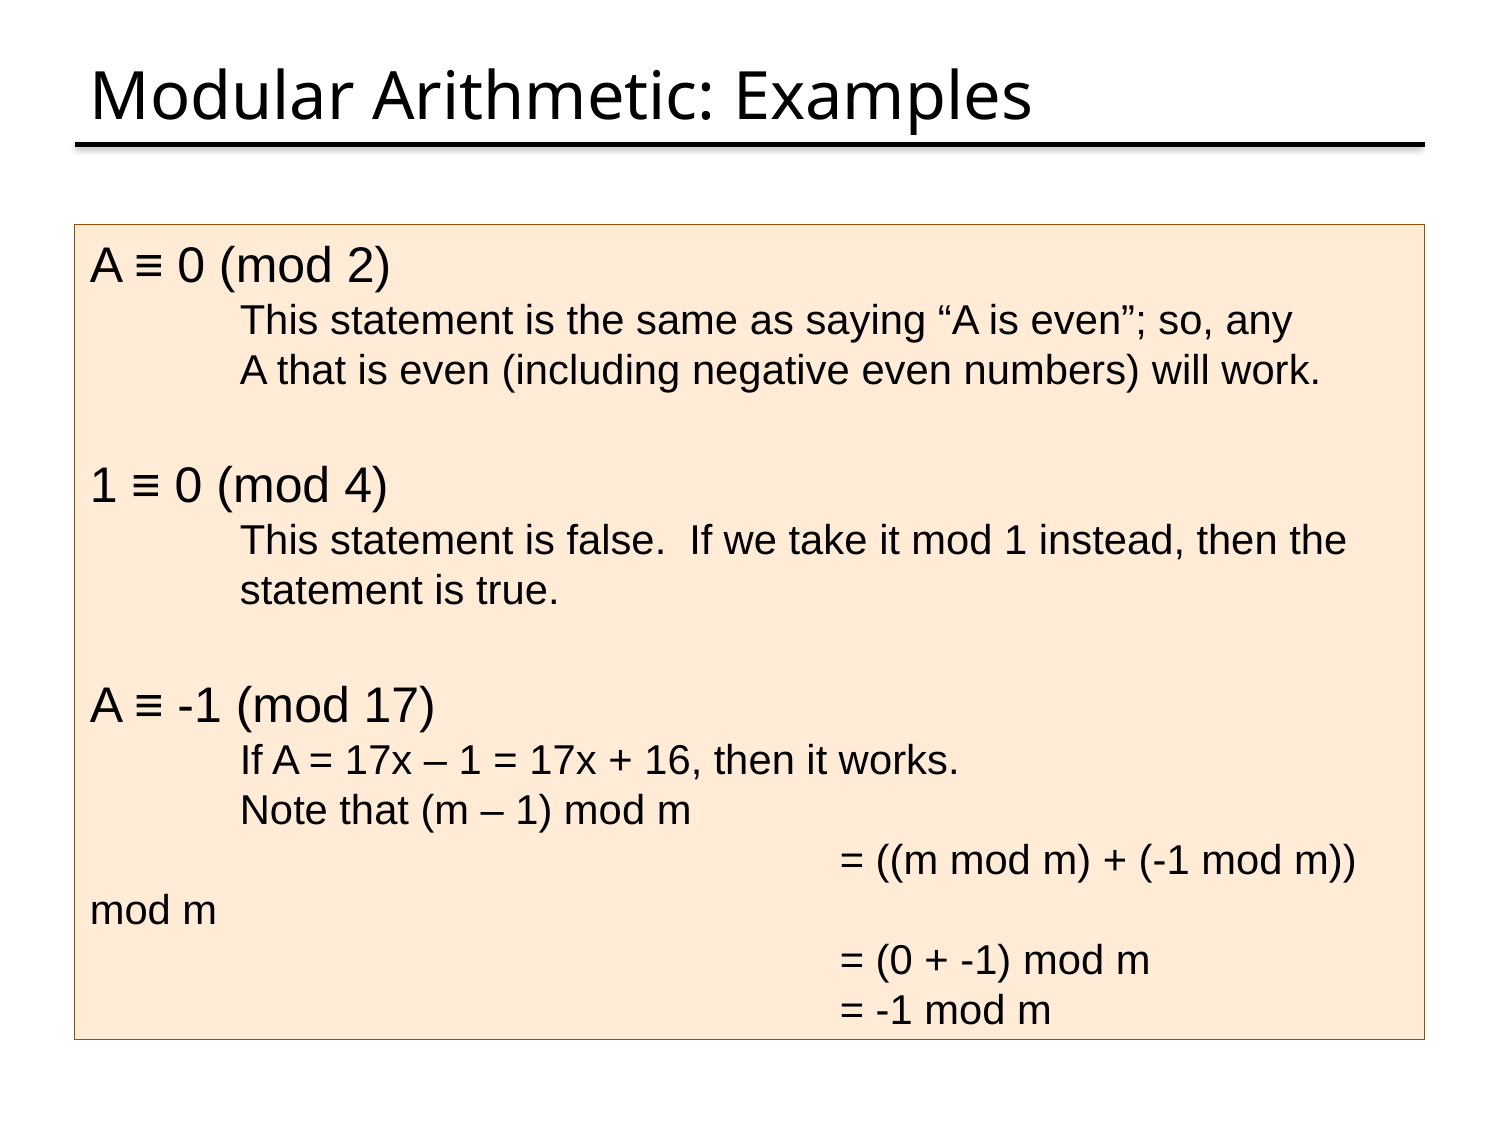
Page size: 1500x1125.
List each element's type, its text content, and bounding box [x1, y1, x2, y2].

text_box A ≡ 0 (mod 2) This statement is the same as saying “A is even”; so, any A that is even (including negative even numbers) will work. 1 ≡ 0 (mod 4) This statement is false. If we take it mod 1 instead, then the statement is true. A ≡ -1 (mod 17) If A = 17x – 1 = 17x + 16, then it works. Note that (m – 1) mod m = ((m mod m) + (-1 mod m)) mod m = (0 + -1) mod m = -1 mod m [74, 224, 1425, 1040]
title Modular Arithmetic: Examples [75, 45, 1425, 145]
